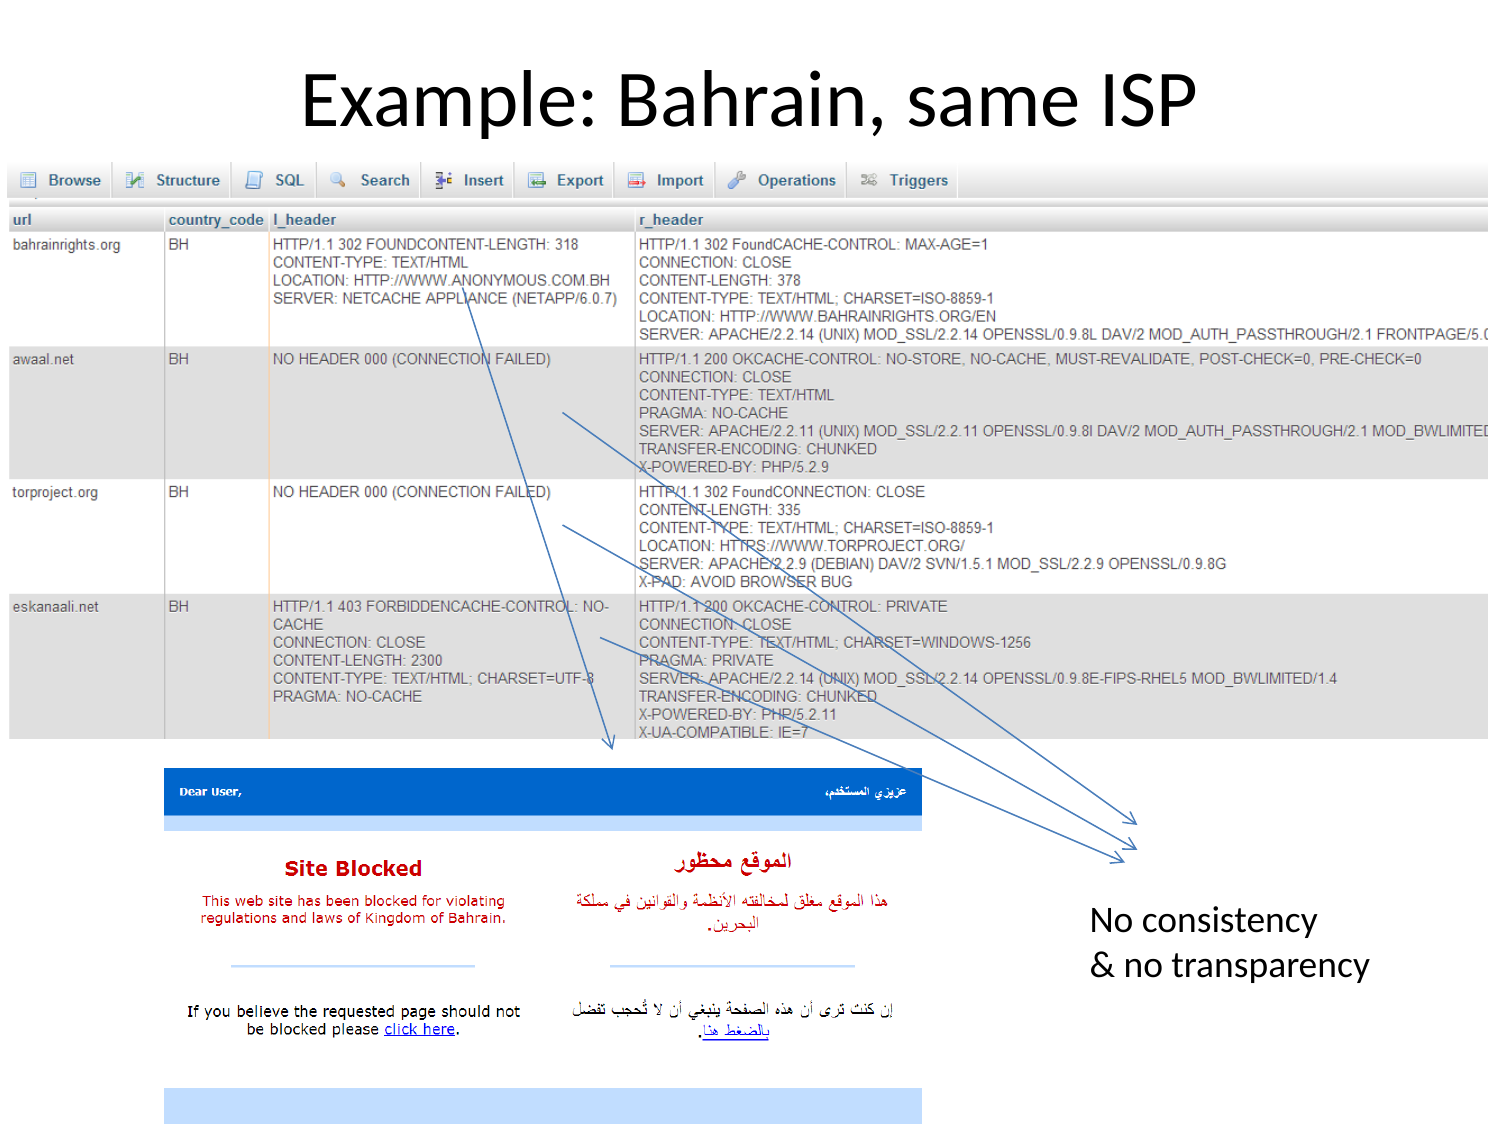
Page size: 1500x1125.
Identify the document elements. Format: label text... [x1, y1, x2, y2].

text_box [562, 412, 1463, 994]
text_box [162, 287, 922, 1125]
picture [6, 162, 1488, 739]
title Example: Bahrain, same ISP [112, 37, 1388, 150]
